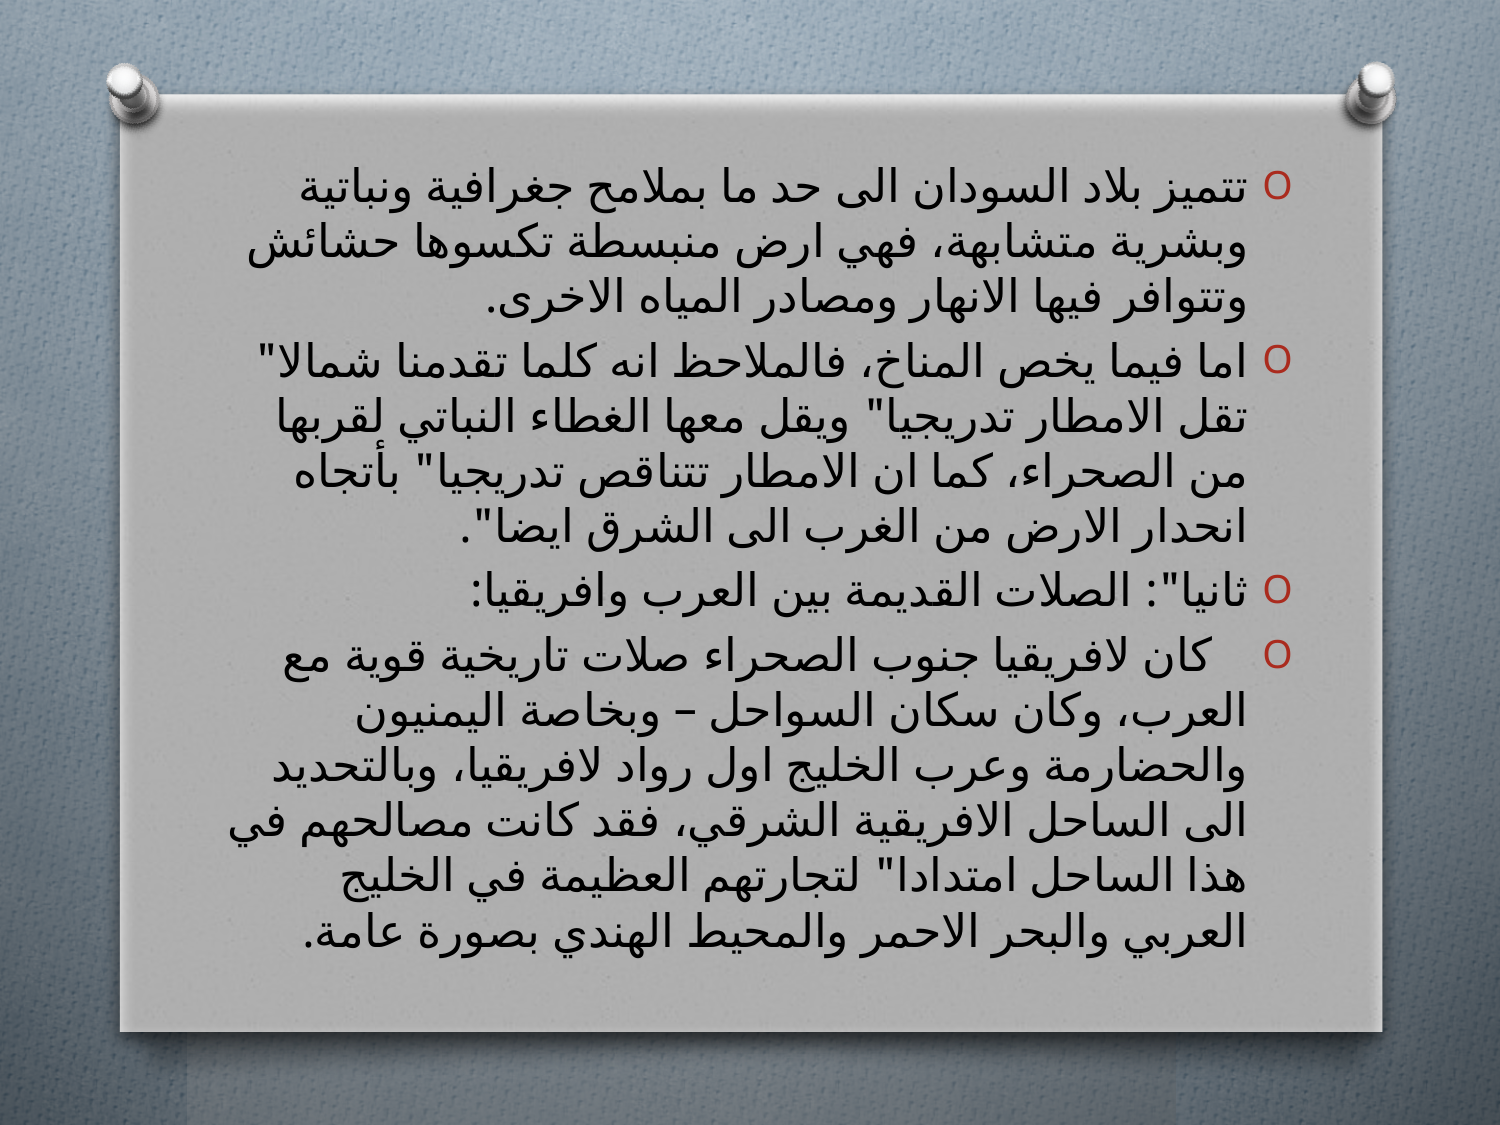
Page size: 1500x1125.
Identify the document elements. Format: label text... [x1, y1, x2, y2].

list تتميز بلاد السودان الى حد ما بملامح جغرافية ونباتية وبشرية متشابهة، فهي ارض منبسطة تكسوها حشائش وتتوافر فيها الانهار ومصادر المياه الاخرى. اما فيما يخص المناخ، فالملاحظ انه كلما تقدمنا شمالا" تقل الامطار تدريجيا" ويقل معها الغطاء النباتي لقربها من الصحراء، كما ان الامطار تتناقص تدريجيا" بأتجاه انحدار الارض من الغرب الى الشرق ايضا". ثانيا": الصلات القديمة بين العرب وافريقيا: كان لافريقيا جنوب الصحراء صلات تاريخية قوية مع العرب، وكان سكان السواحل – وبخاصة اليمنيون والحضارمة وعرب الخليج اول رواد لافريقيا، وبالتحديد الى الساحل الافريقية الشرقي، فقد كانت مصالحهم في هذا الساحل امتدادا" لتجارتهم العظيمة في الخليج العربي والبحر الاحمر والمحيط الهندي بصورة عامة. [194, 149, 1306, 976]
picture [75, 29, 198, 153]
picture [1317, 35, 1439, 156]
